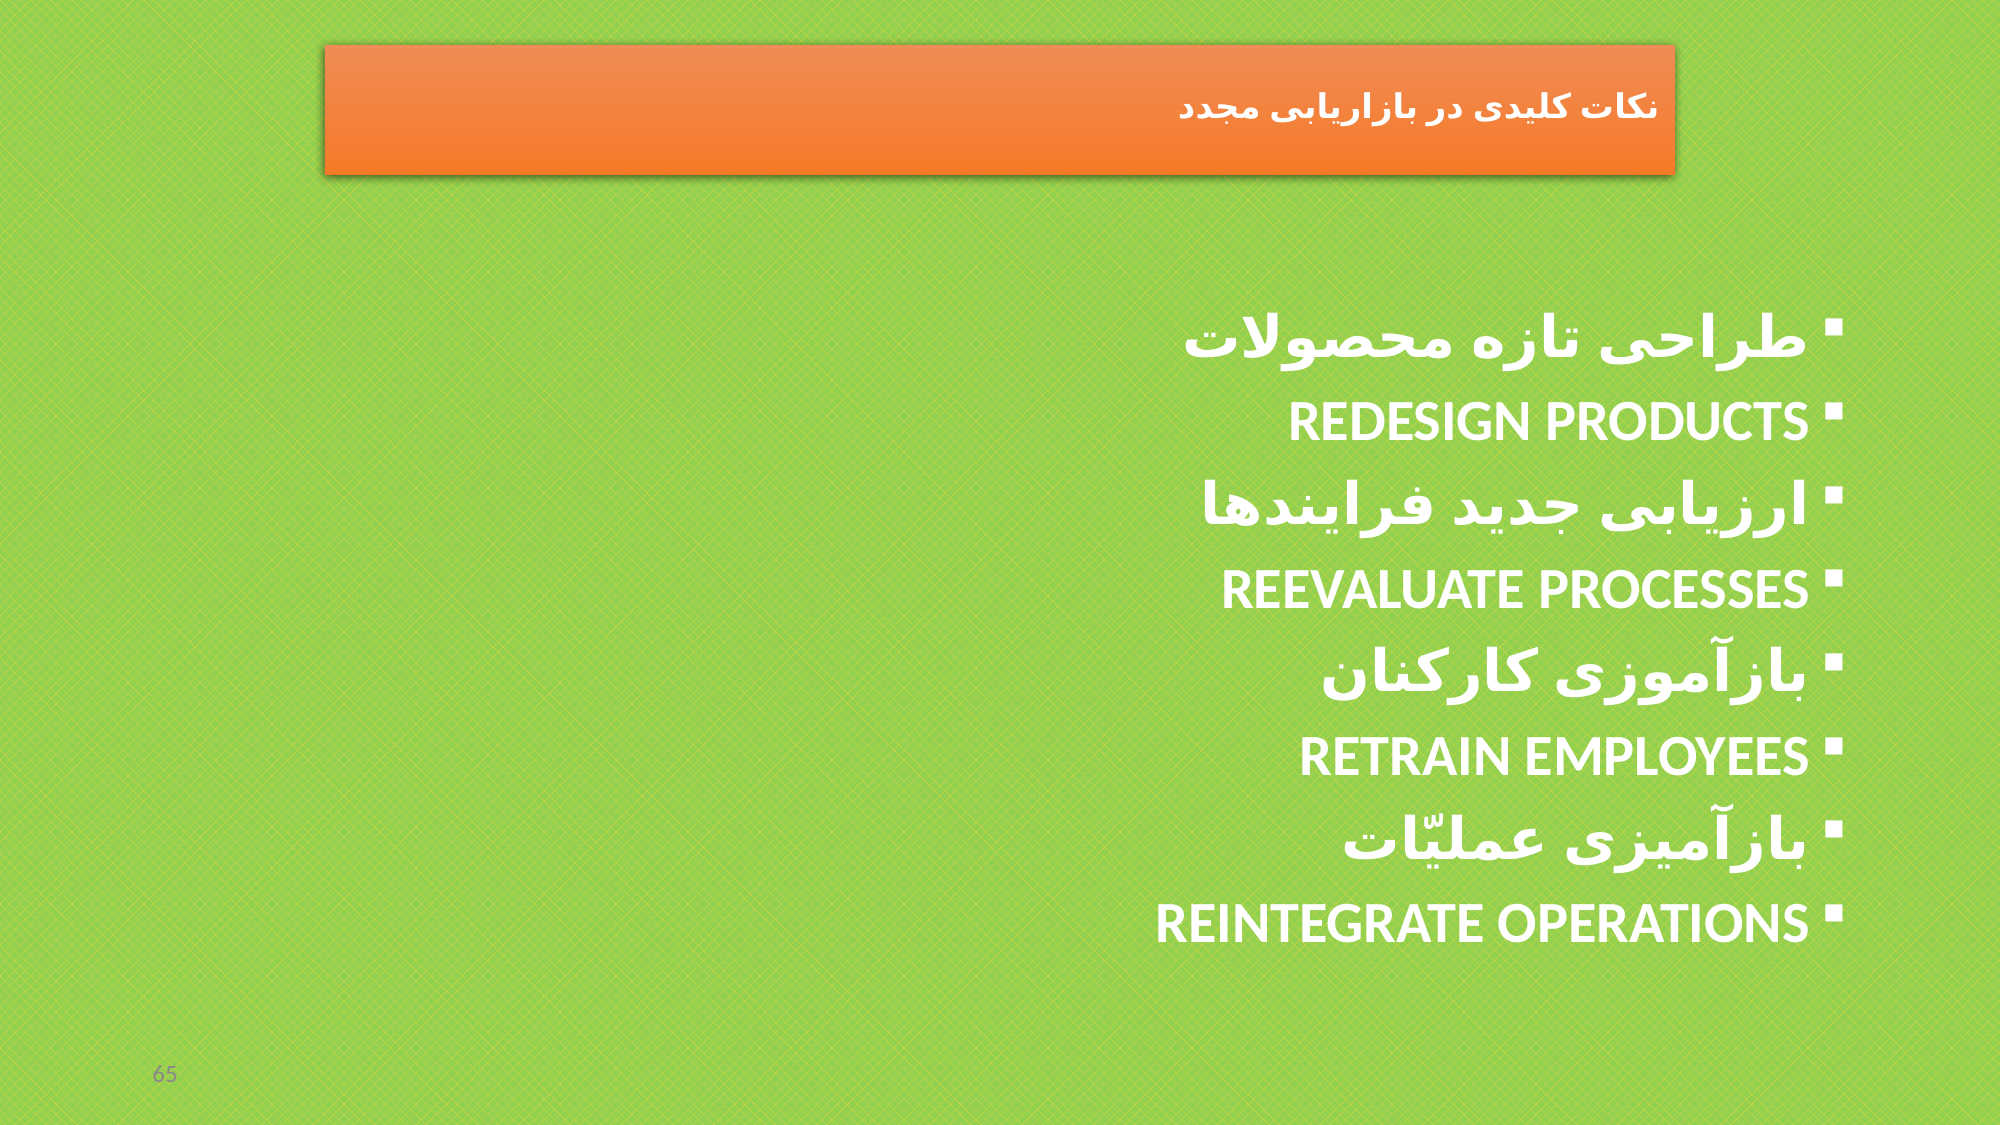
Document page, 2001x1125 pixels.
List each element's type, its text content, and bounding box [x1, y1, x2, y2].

slide_number 65 [137, 1042, 588, 1103]
title نکات کلیدی در بازاریابی مجدد [324, 45, 1675, 175]
list طراحی تازه محصولات REDESIGN PRODUCTS ارزیابی جدید فرایندها REEVALUATE PROCESSES بازآموزی کارکنان RETRAIN EMPLOYEES بازآمیزی عملیّات REINTEGRATE OPERATIONS [137, 299, 1863, 1014]
